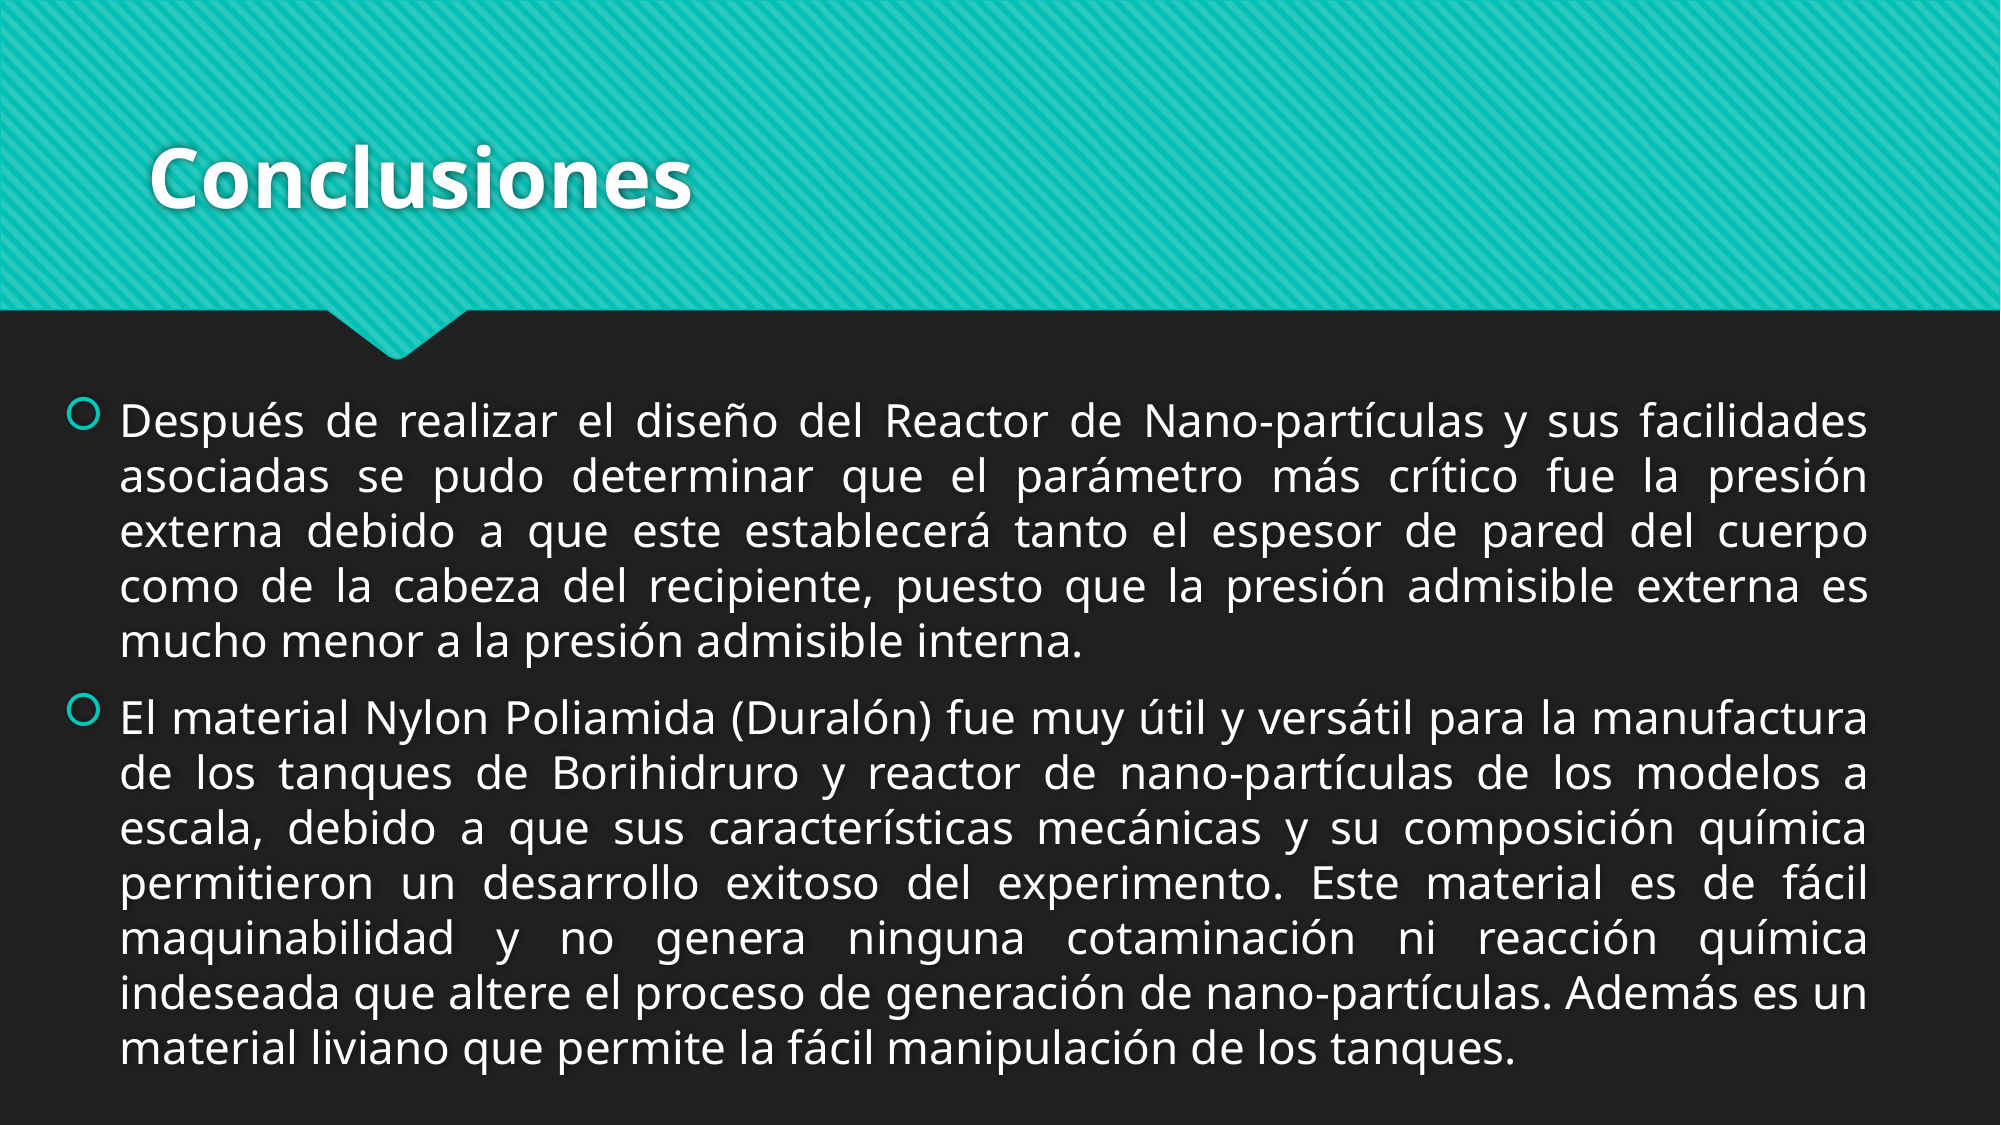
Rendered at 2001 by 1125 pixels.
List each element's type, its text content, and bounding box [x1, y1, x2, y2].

title Conclusiones [132, 73, 1868, 233]
list Después de realizar el diseño del Reactor de Nano-partículas y sus facilidades asociadas se pudo determinar que el parámetro más crítico fue la presión externa debido a que este establecerá tanto el espesor de pared del cuerpo como de la cabeza del recipiente, puesto que la presión admisible externa es mucho menor a la presión admisible interna. El material Nylon Poliamida (Duralón) fue muy útil y versátil para la manufactura de los tanques de Borihidruro y reactor de nano-partículas de los modelos a escala, debido a que sus características mecánicas y su composición química permitieron un desarrollo exitoso del experimento. Este material es de fácil maquinabilidad y no genera ninguna cotaminación ni reacción química indeseada que altere el proceso de generación de nano-partículas. Además es un material liviano que permite la fácil manipulación de los tanques. [48, 408, 1886, 1057]
